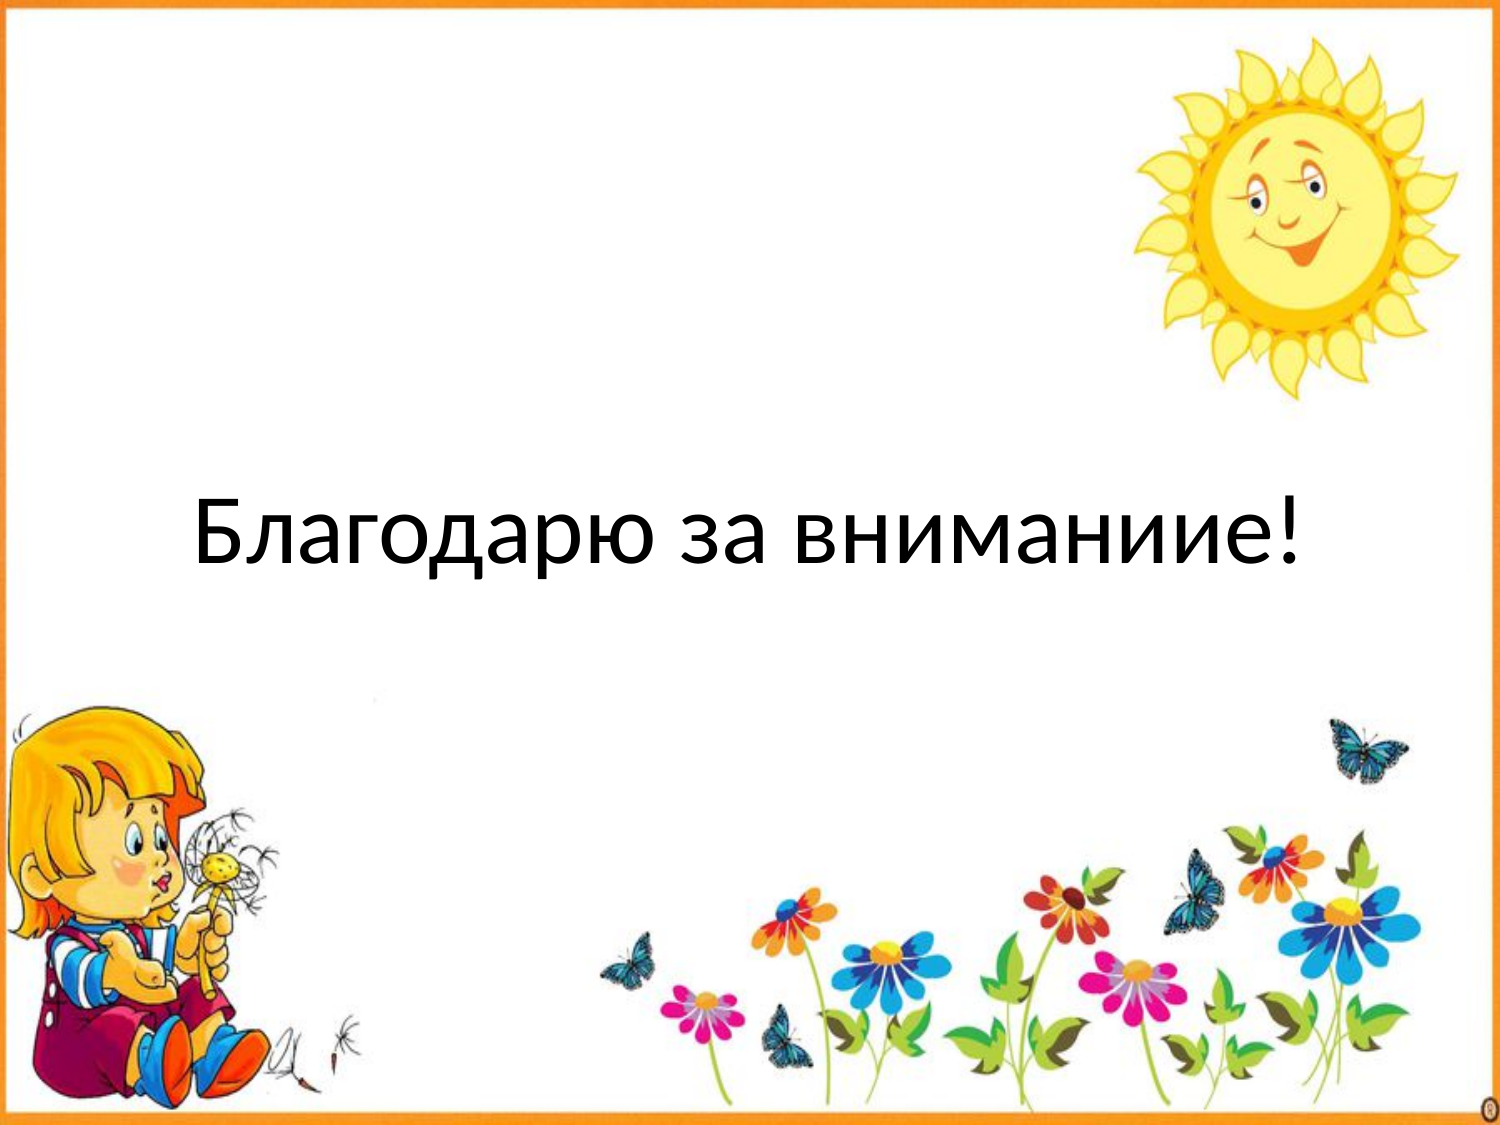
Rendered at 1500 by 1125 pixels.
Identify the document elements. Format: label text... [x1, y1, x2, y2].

picture [0, 0, 1500, 1125]
list Благодарю за вниманиие! [75, 262, 1425, 1005]
